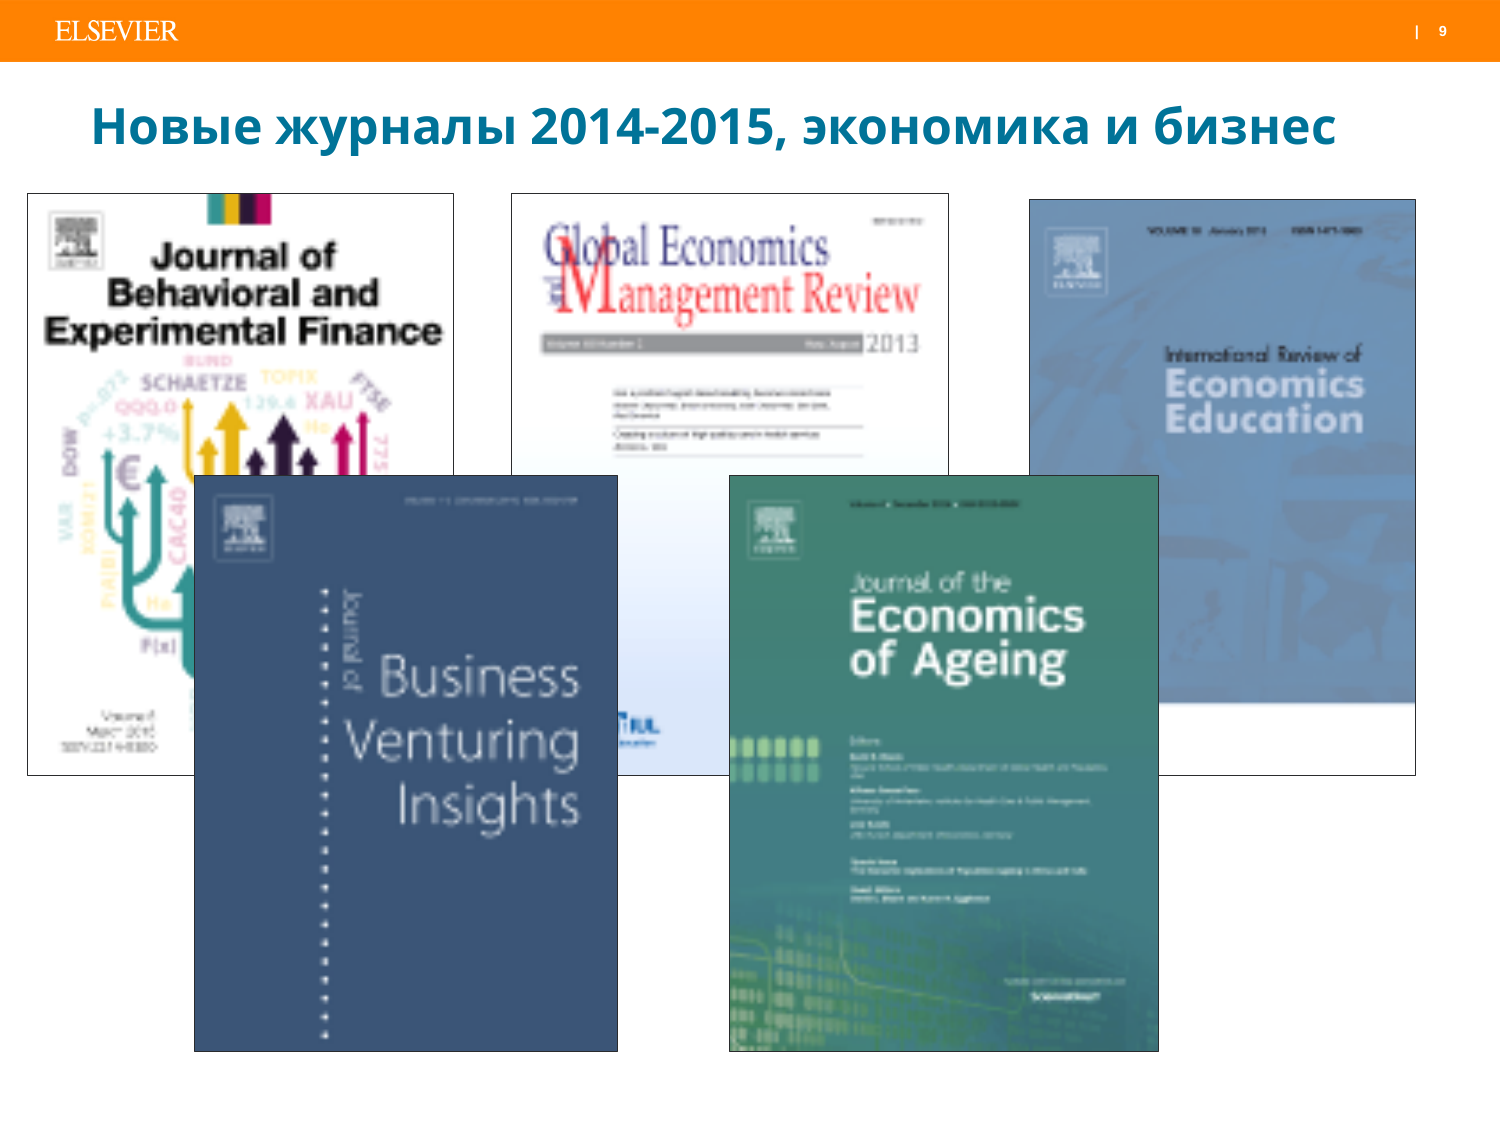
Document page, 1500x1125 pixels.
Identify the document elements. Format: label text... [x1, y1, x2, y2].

picture [0, 0, 1500, 62]
text_box Новые журналы 2014-2015, экономика и бизнес [74, 87, 1438, 200]
picture [28, 194, 1416, 1051]
